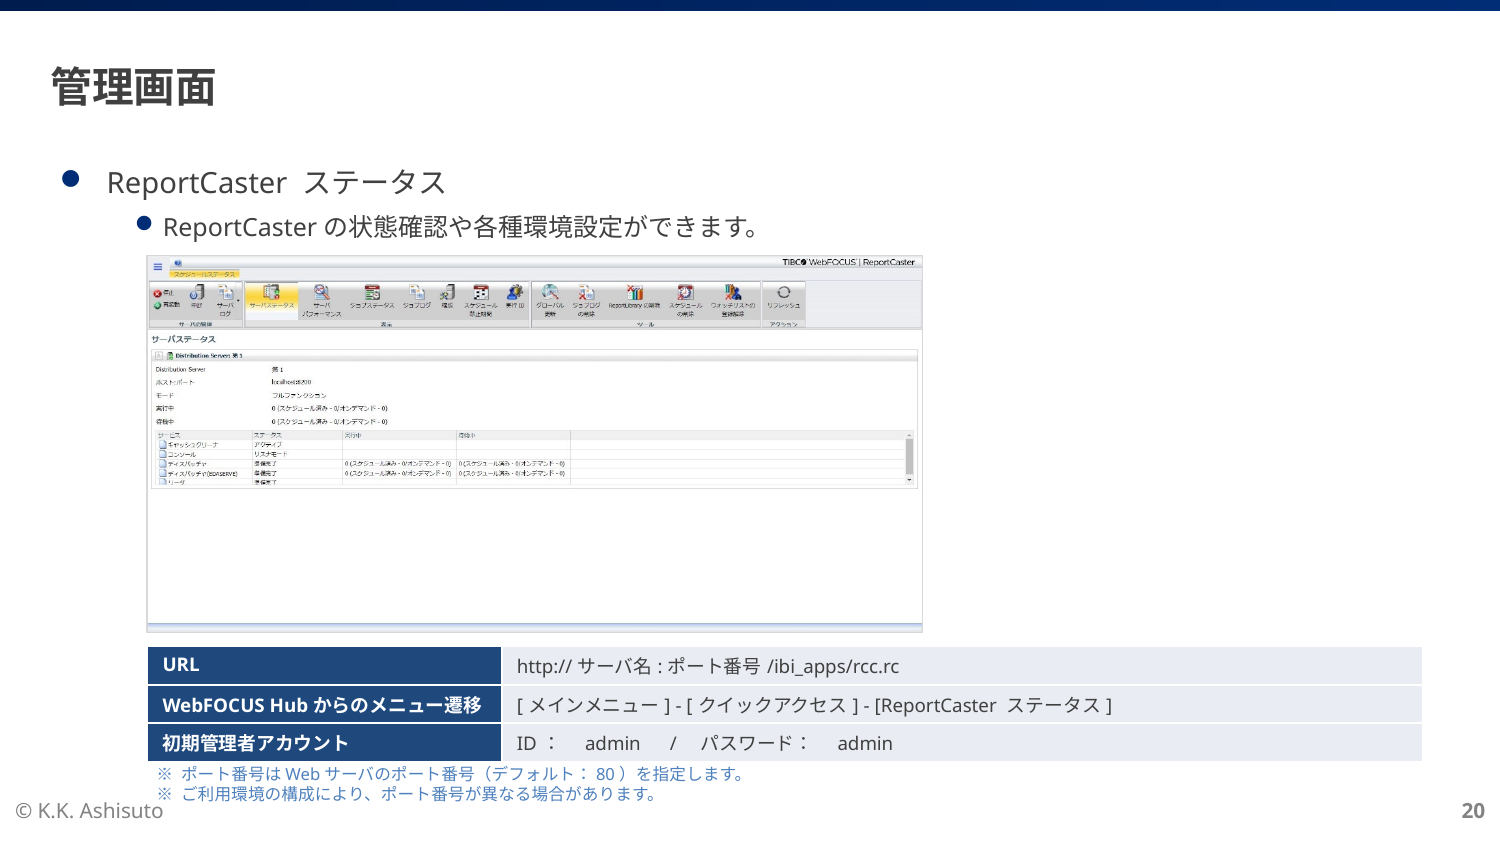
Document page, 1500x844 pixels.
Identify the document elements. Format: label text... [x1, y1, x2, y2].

table_header http://サーバ名:ポート番号/ibi_apps/rcc.rc [503, 647, 1422, 684]
table_cell [メインメニュー] - [クイックアクセス] - [ReportCaster ステータス] [503, 686, 1422, 722]
title 管理画面 [35, 33, 1465, 139]
table_header URL [148, 647, 501, 684]
footer © K.K. Ashisuto [0, 790, 402, 836]
picture [147, 256, 922, 632]
slide_number 20 [1409, 790, 1500, 836]
table_cell ID： admin / パスワード： admin [503, 724, 1422, 761]
table_cell 初期管理者アカウント [148, 724, 501, 761]
list ReportCaster ステータス ReportCasterの状態確認や各種環境設定ができます。 [35, 150, 1465, 281]
text_box ※ ポート番号はWebサーバのポート番号（デフォルト：80）を指定します。 ※ ご利用環境の構成により、ポート番号が異なる場合があります。 [147, 763, 1406, 812]
table_cell WebFOCUS Hubからのメニュー遷移 [148, 686, 501, 722]
